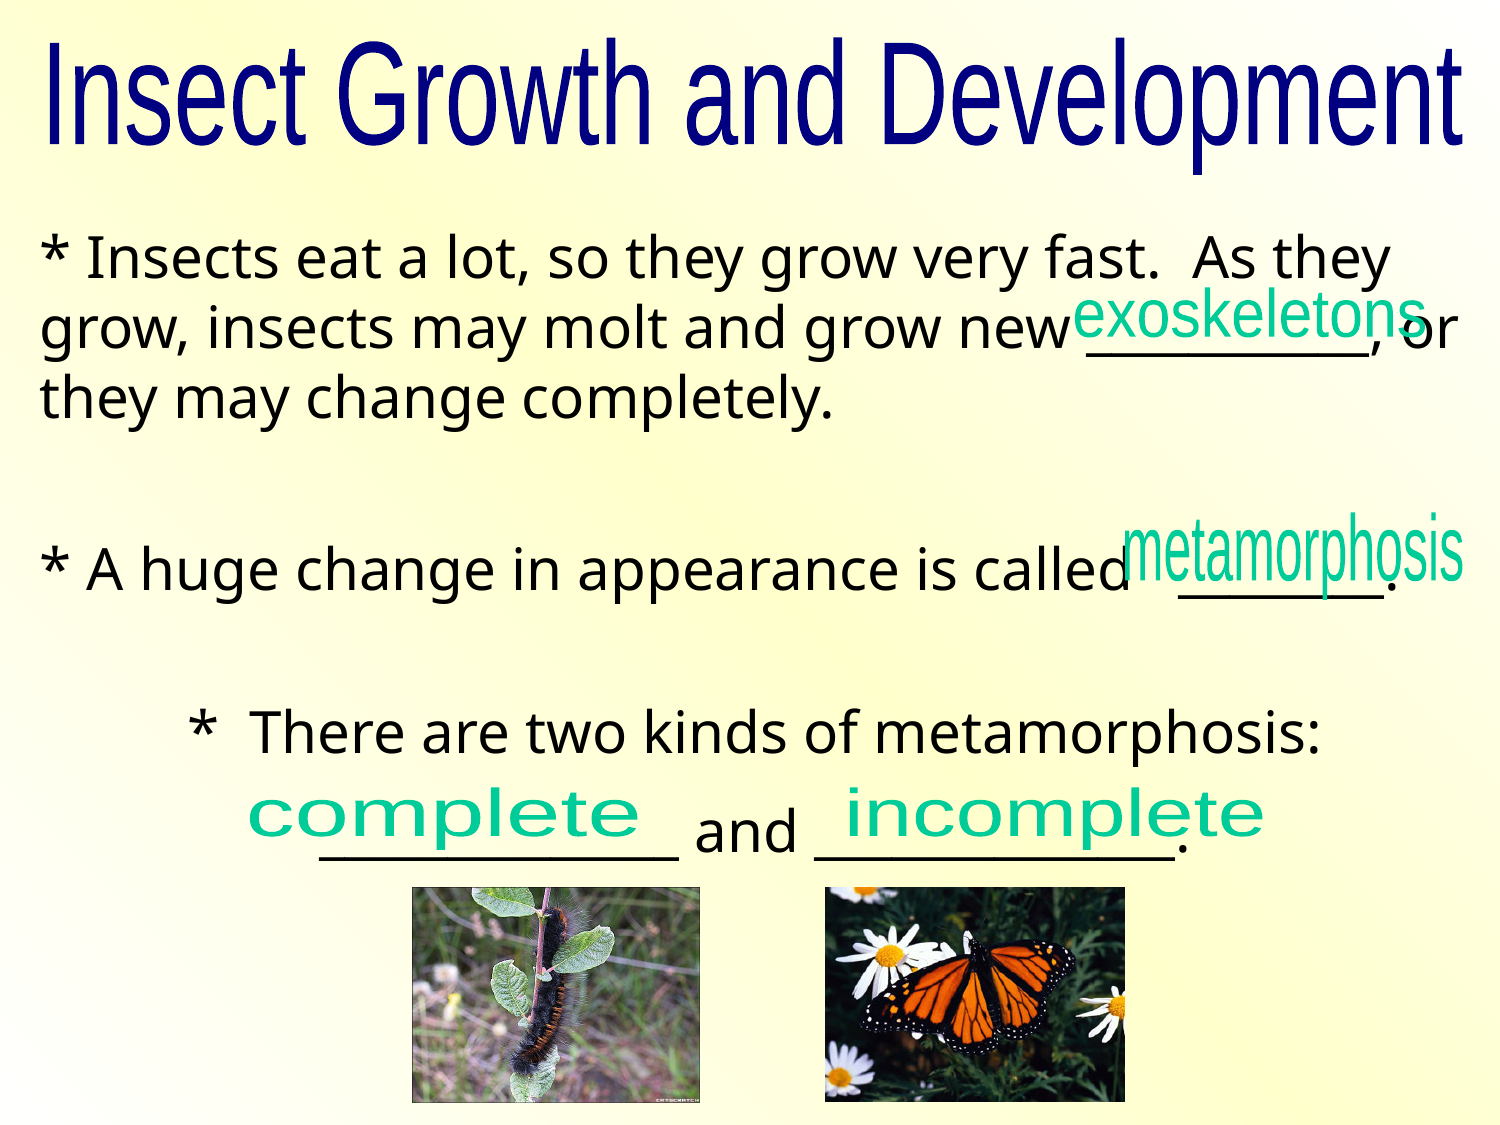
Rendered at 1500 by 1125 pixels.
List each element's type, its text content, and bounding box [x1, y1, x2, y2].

picture [824, 887, 1126, 1102]
text_box * Insects eat a lot, so they grow very fast. As they grow, insects may molt and grow new ___________, or they may change completely. [24, 212, 1500, 438]
text_box * There are two kinds of metamorphosis: ______________ and ______________. [24, 687, 1500, 872]
picture [412, 887, 701, 1104]
text_box * A huge change in appearance is called ________. [24, 525, 1500, 610]
